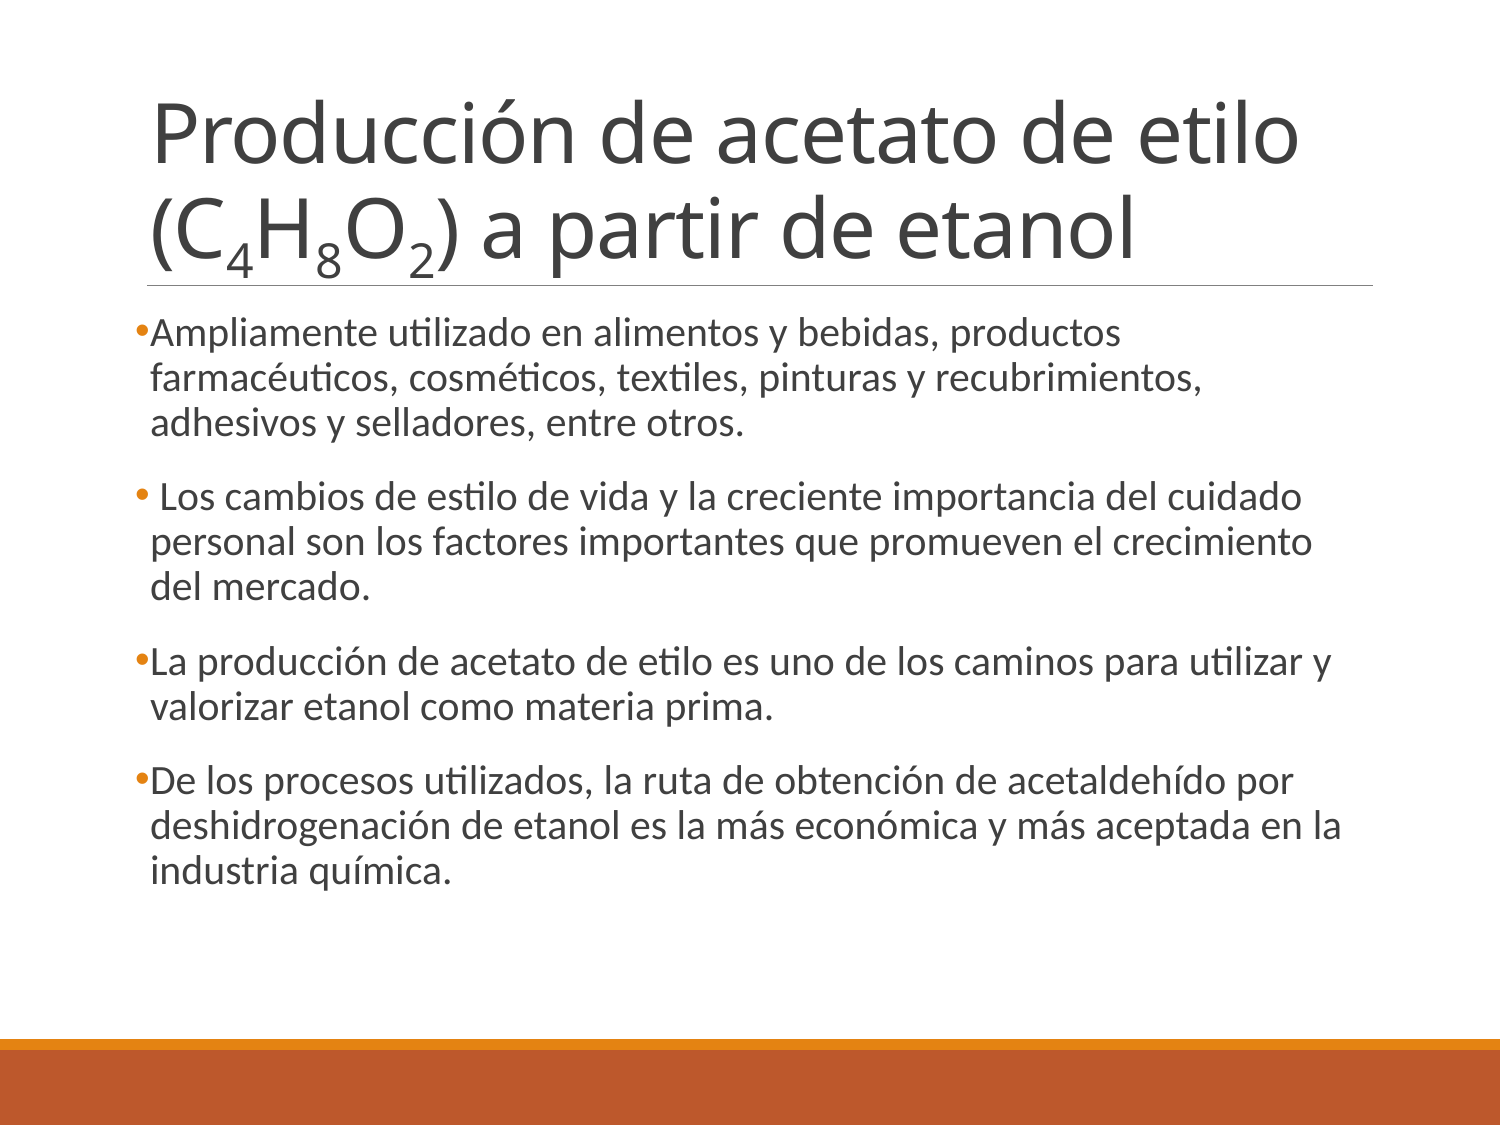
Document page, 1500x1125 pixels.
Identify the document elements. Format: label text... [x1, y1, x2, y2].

list Ampliamente utilizado en alimentos y bebidas, productos farmacéuticos, cosméticos, textiles, pinturas y recubrimientos, adhesivos y selladores, entre otros. Los cambios de estilo de vida y la creciente importancia del cuidado personal son los factores importantes que promueven el crecimiento del mercado. La producción de acetato de etilo es uno de los caminos para utilizar y valorizar etanol como materia prima. De los procesos utilizados, la ruta de obtención de acetaldehído por deshidrogenación de etanol es la más económica y más aceptada en la industria química. [135, 302, 1373, 963]
title Producción de acetato de etilo (C4H8O2) a partir de etanol [135, 47, 1373, 285]
